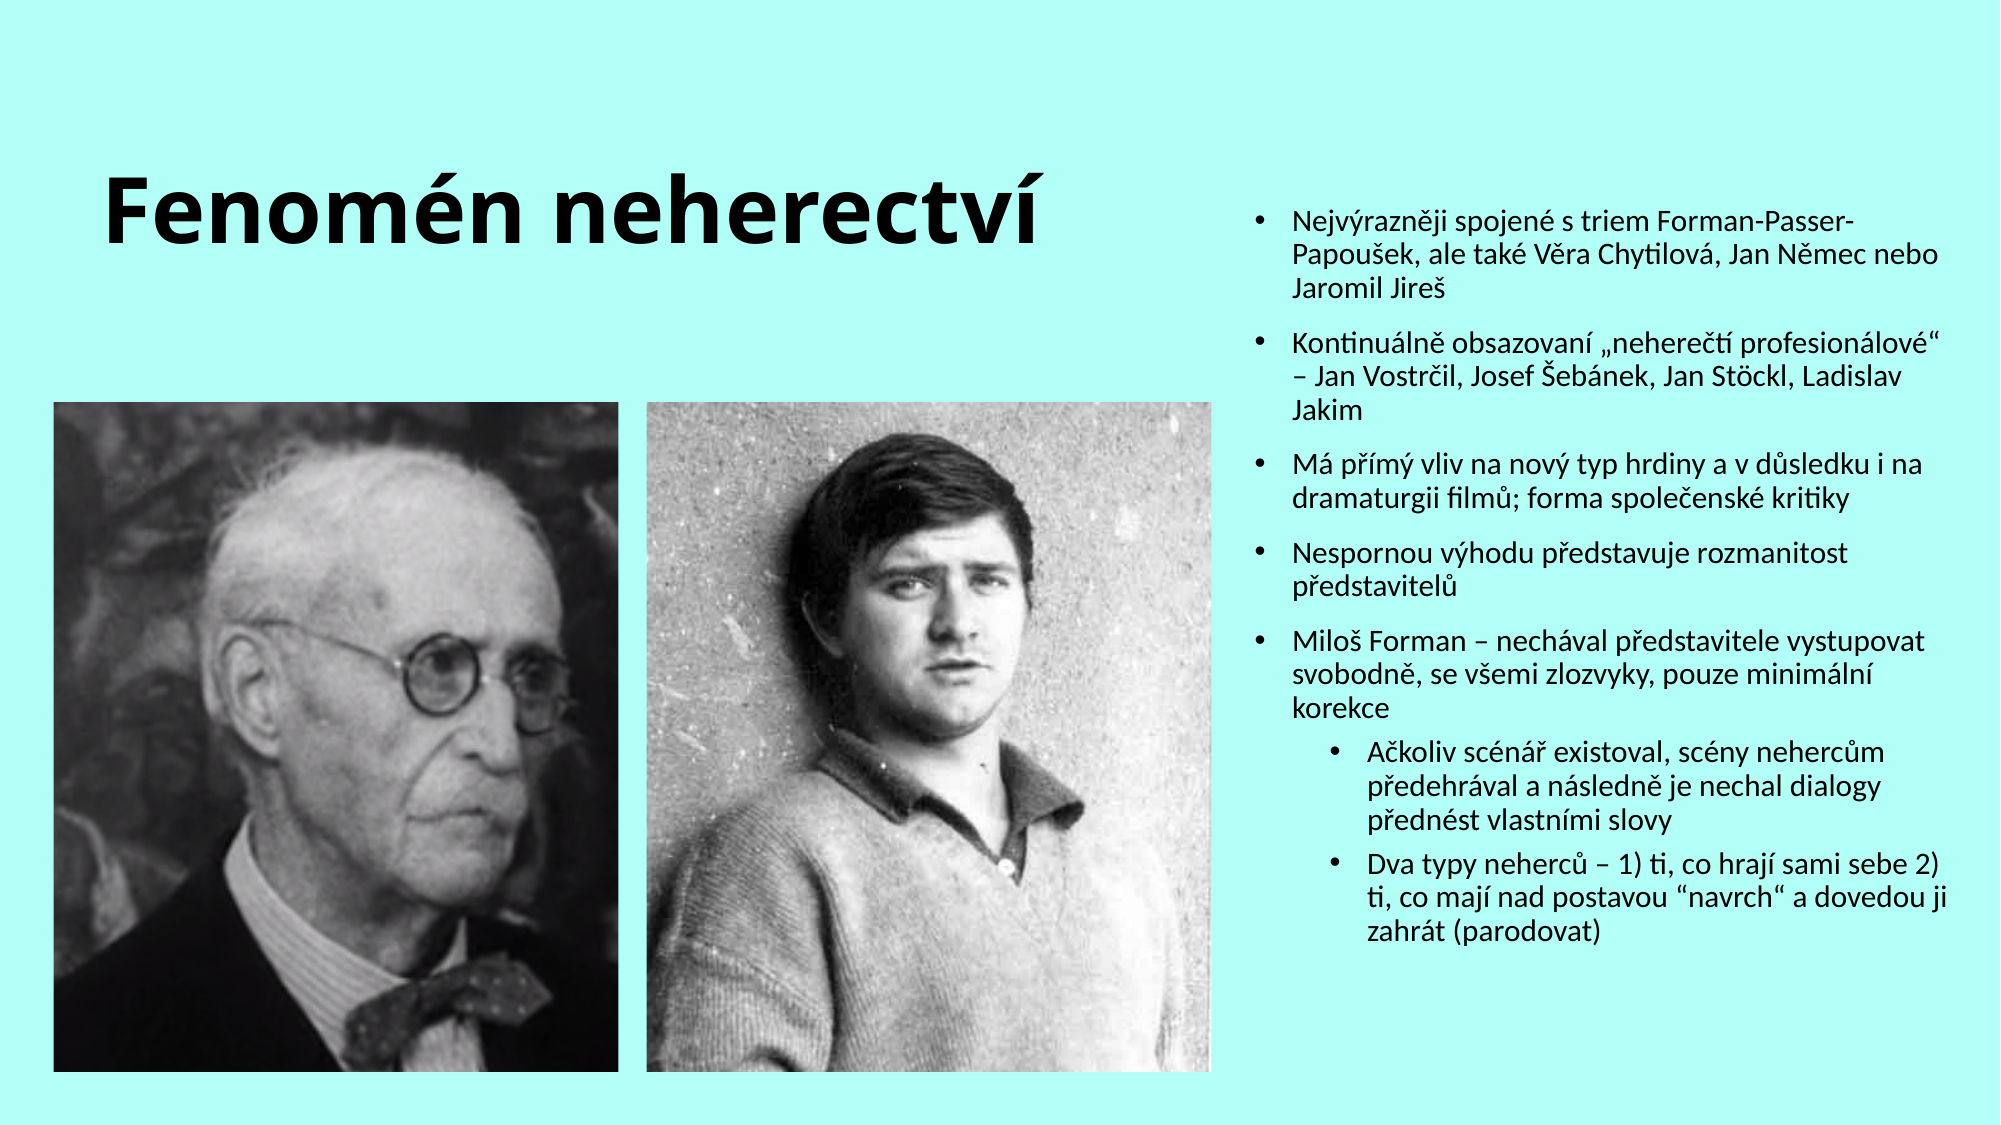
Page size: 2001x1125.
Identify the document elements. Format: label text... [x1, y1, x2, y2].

picture [53, 402, 619, 1072]
picture [646, 402, 1212, 1072]
list Nejvýrazněji spojené s triem Forman-Passer-Papoušek, ale také Věra Chytilová, Jan Němec nebo Jaromil Jireš Kontinuálně obsazovaní „neherečtí profesionálové“ – Jan Vostrčil, Josef Šebánek, Jan Stöckl, Ladislav Jakim Má přímý vliv na nový typ hrdiny a v důsledku i na dramaturgii filmů; forma společenské kritiky Nespornou výhodu představuje rozmanitost představitelů Miloš Forman – nechával představitele vystupovat svobodně, se všemi zlozvyky, pouze minimální korekce Ačkoliv scénář existoval, scény nehercům předehrával a následně je nechal dialogy přednést vlastními slovy Dva typy neherců – 1) ti, co hrají sami sebe 2) ti, co mají nad postavou “navrch“ a dovedou ji zahrát (parodovat) [1239, 80, 1975, 1073]
title Fenomén neherectví [85, 80, 1168, 348]
